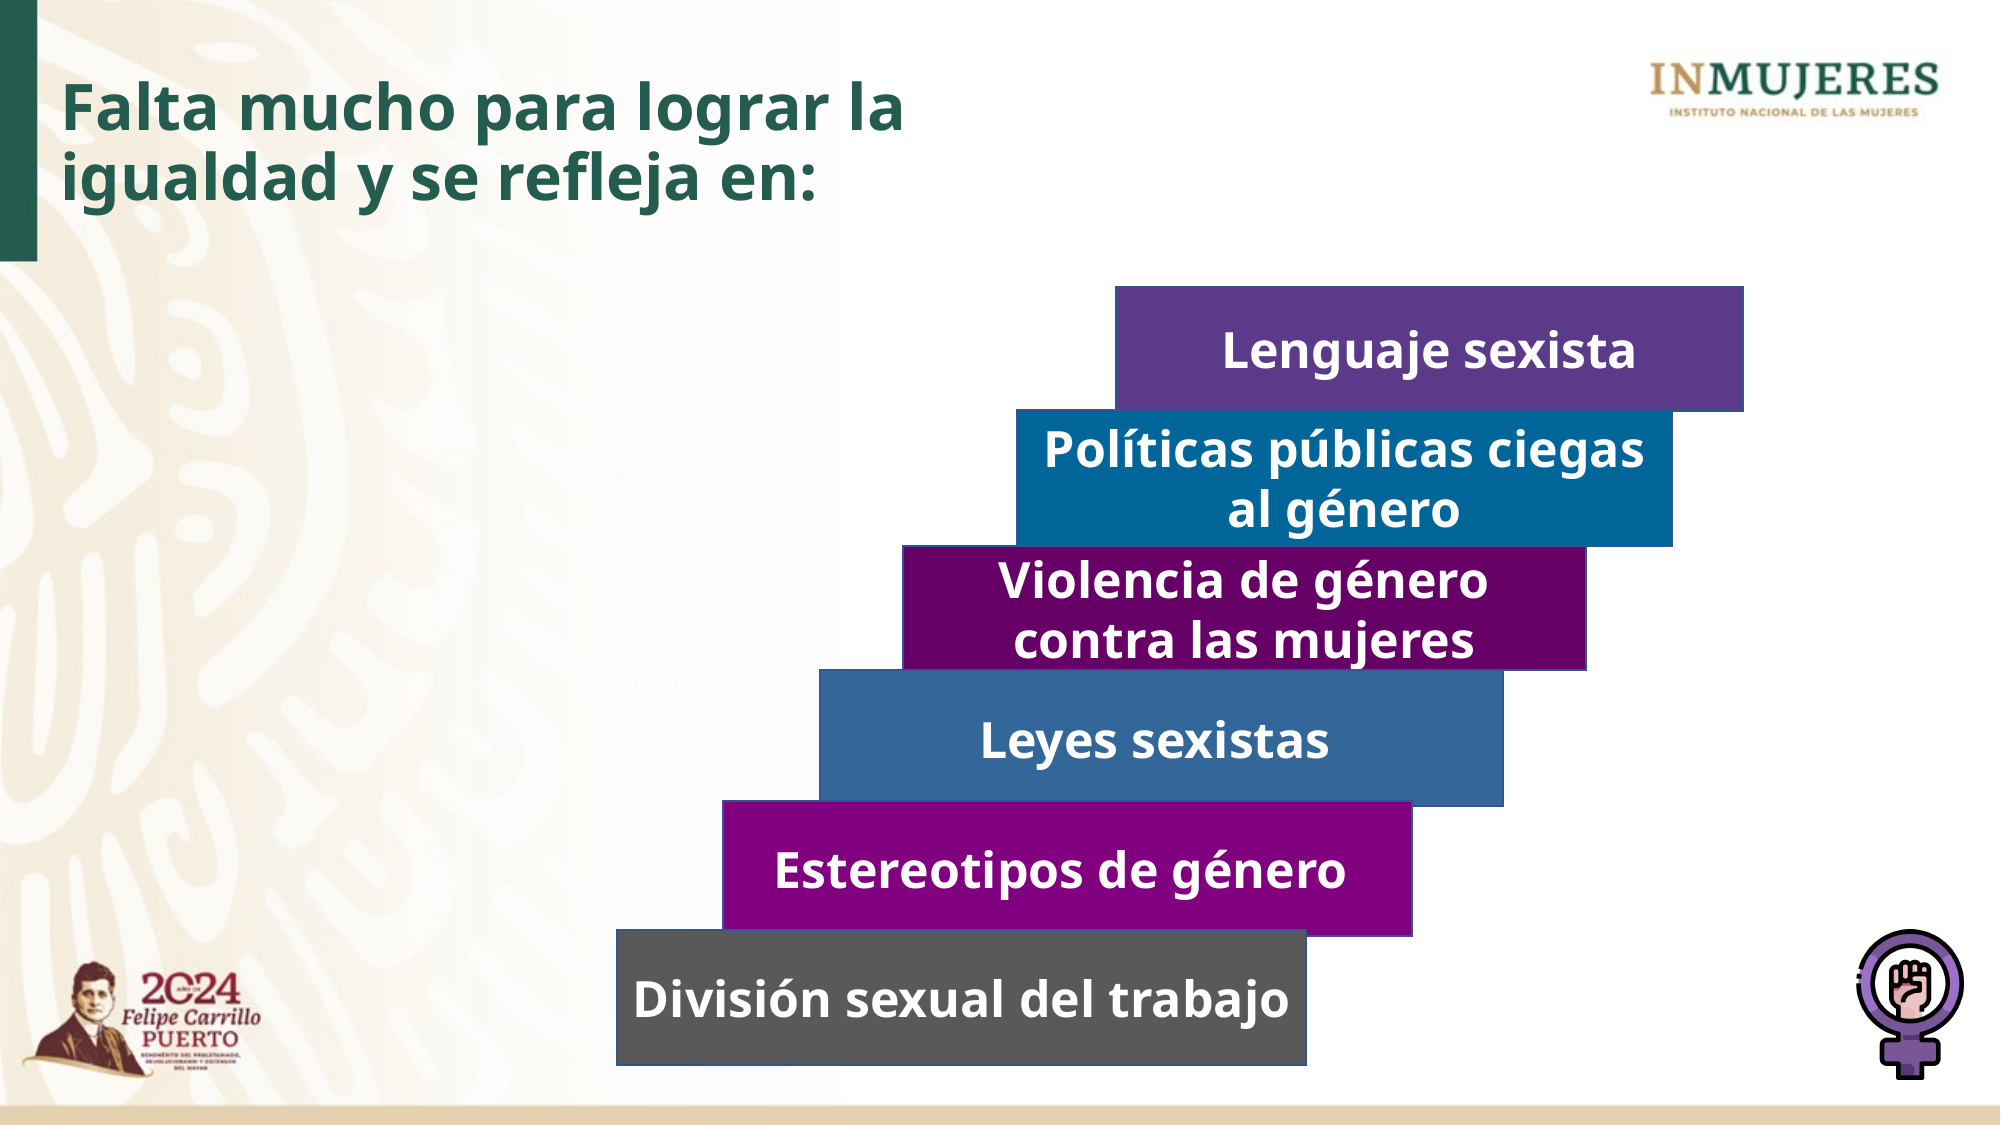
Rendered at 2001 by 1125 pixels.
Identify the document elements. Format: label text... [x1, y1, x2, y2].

text_box División sexual del trabajo [616, 929, 1307, 1066]
text_box Falta mucho para lograr la igualdad y se refleja en: [45, 66, 1148, 222]
text_box Violencia de género contra las mujeres [902, 545, 1587, 671]
text_box Estereotipos de género [722, 800, 1413, 937]
text_box Lenguaje sexista [1115, 286, 1744, 412]
picture [0, 0, 2001, 1125]
text_box Leyes sexistas [819, 669, 1504, 807]
text_box Políticas públicas ciegas al género [1016, 409, 1673, 547]
text_box [45, 30, 1645, 186]
